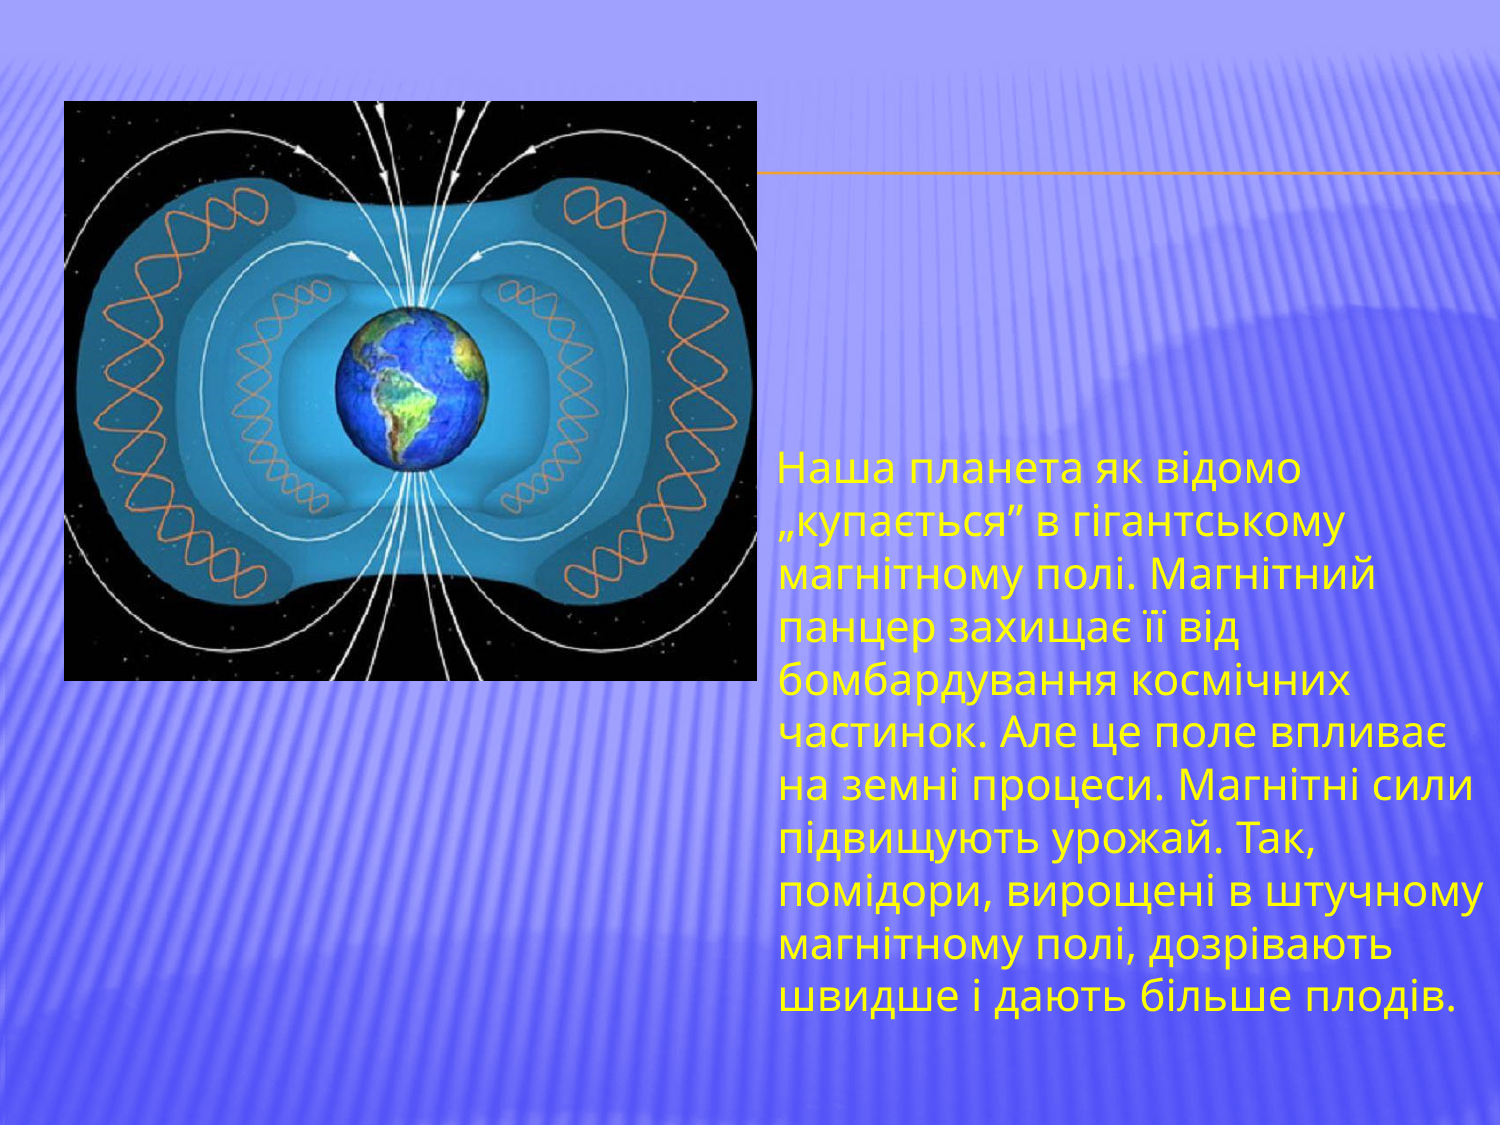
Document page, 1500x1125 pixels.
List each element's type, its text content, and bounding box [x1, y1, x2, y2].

picture [64, 101, 757, 681]
list Наша планета як відомо „купається” в гігантському магнітному полі. Магнітний панцер захищає її від бомбардування космічних частинок. Але це поле впливає на земні процеси. Магнітні сили підвищують урожай. Так, помідори, вирощені в штучному магнітному полі, дозрівають швидше і дають більше плодів. [714, 432, 1500, 1125]
